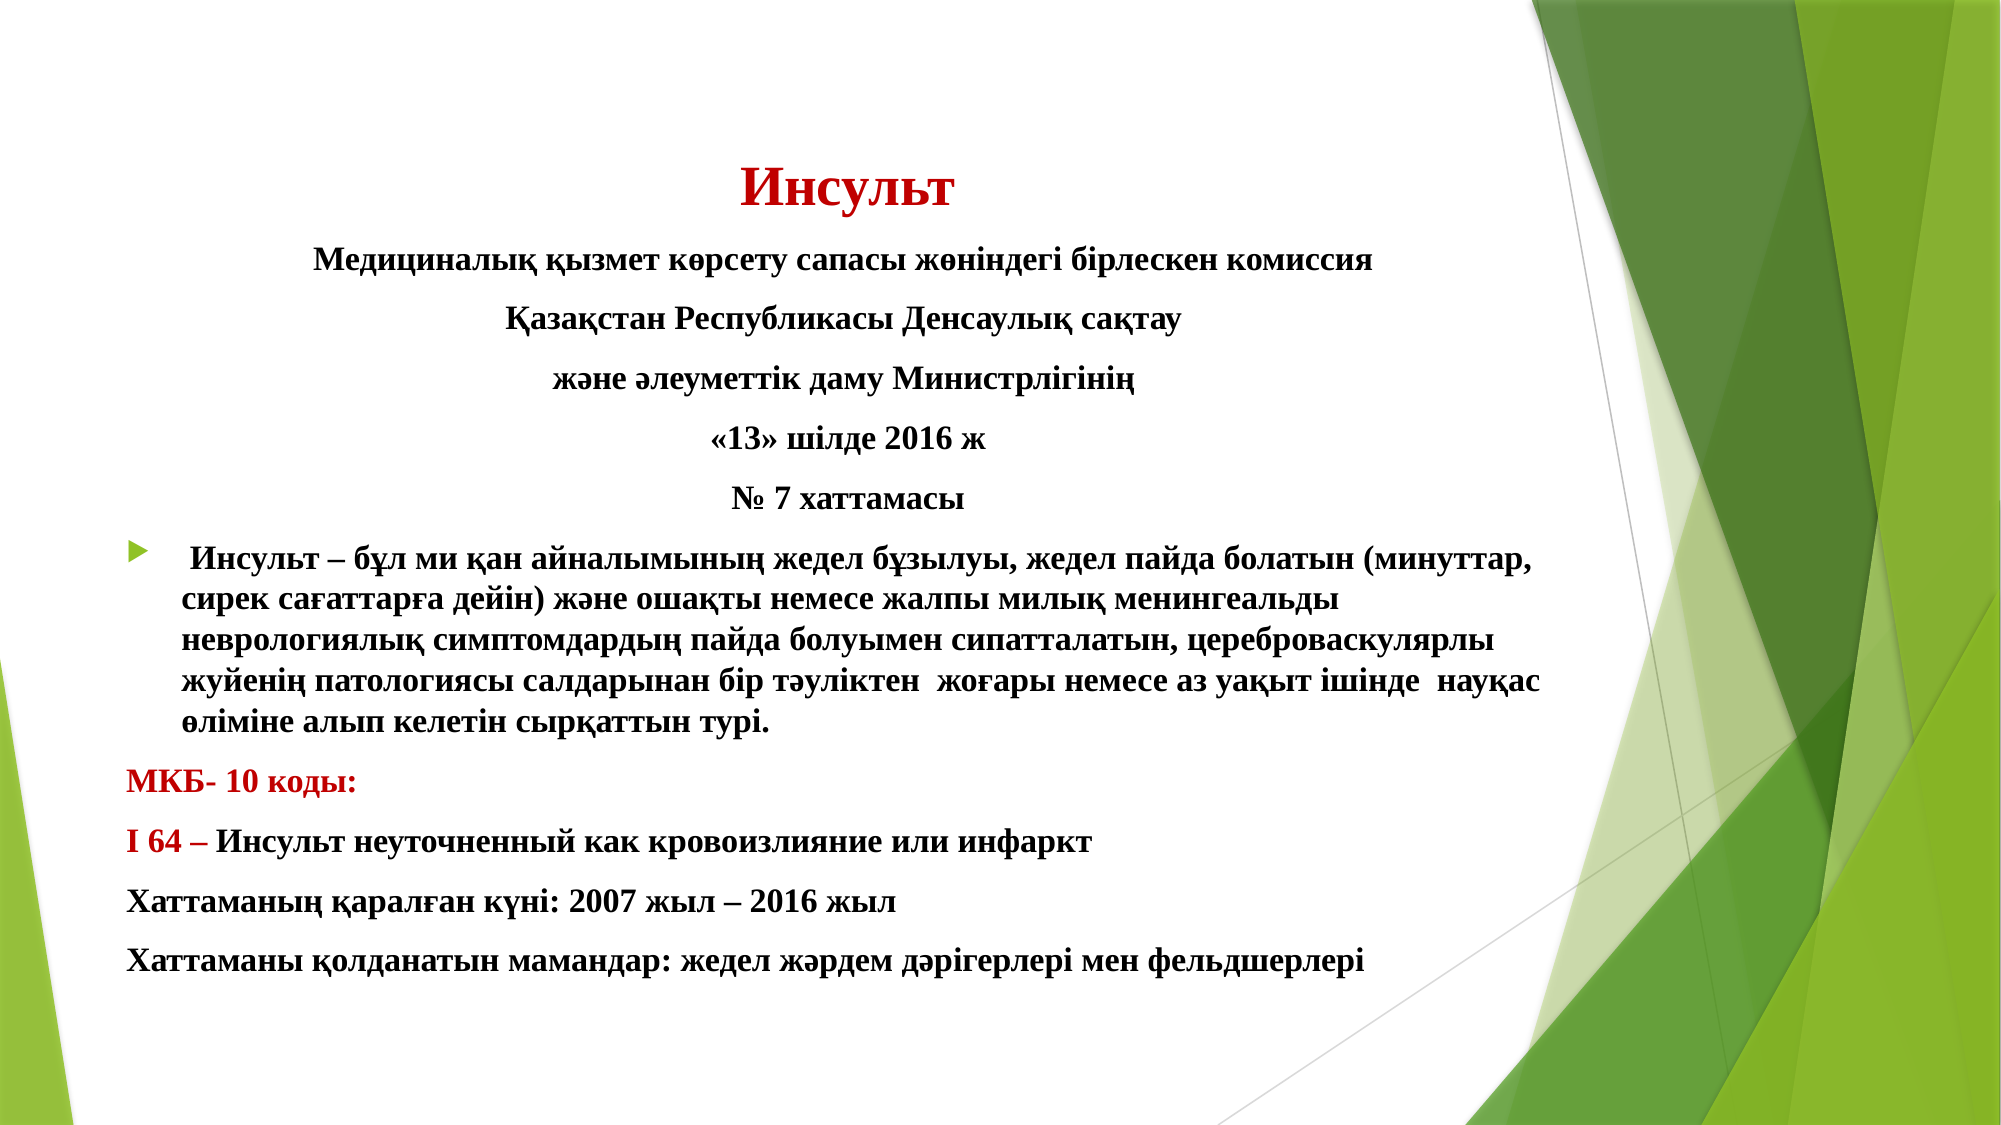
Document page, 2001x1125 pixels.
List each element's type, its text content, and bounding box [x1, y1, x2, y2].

list Инсульт Медициналық қызмет көрсету сапасы жөніндегі бірлескен комиссия Қазақстан Республикасы Денсаулық сақтау және әлеуметтік даму Министрлігінің «13» шілде 2016 ж № 7 хаттамасы Инсульт – бұл ми қан айналымының жедел бұзылуы, жедел пайда болатын (минуттар, сирек сағаттарға дейін) және ошақты немесе жалпы милық менингеальды неврологиялық симптомдардың пайда болуымен сипатталатын, цереброваскулярлы жуйенің патологиясы салдарынан бір тәуліктен жоғары немесе аз уақыт ішінде науқас өліміне алып келетін сырқаттын турі. МКБ- 10 коды: І 64 – Инсульт неуточненный как кровоизлияние или инфаркт Хаттаманың қаралған күні: 2007 жыл – 2016 жыл Хаттаманы қолданатын мамандар: жедел жәрдем дәрігерлері мен фельдшерлері [111, 141, 1585, 992]
